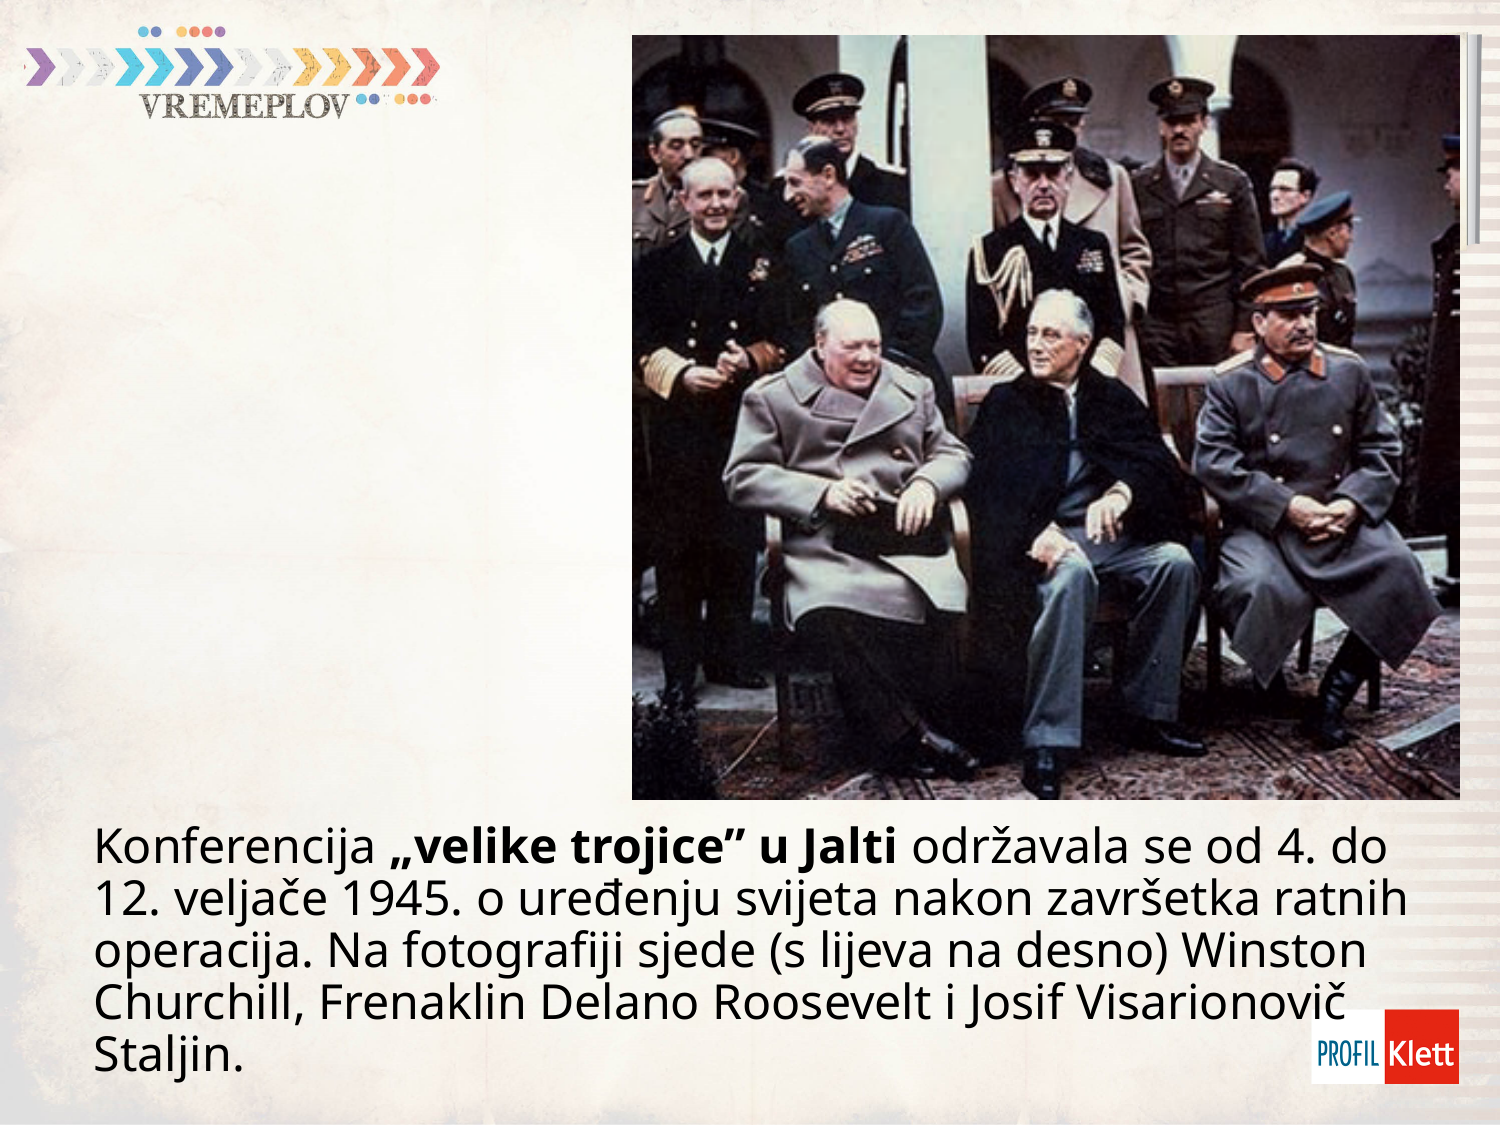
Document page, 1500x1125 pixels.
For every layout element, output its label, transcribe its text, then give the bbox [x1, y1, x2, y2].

list Konferencija „velike trojice” u Jalti održavala se od 4. do 12. veljače 1945. o uređenju svijeta nakon završetka ratnih operacija. Na fotografiji sjede (s lijeva na desno) Winston Churchill, Frenaklin Delano Roosevelt i Josif Visarionovič Staljin. [45, 814, 1458, 1091]
picture [0, 0, 1500, 1125]
